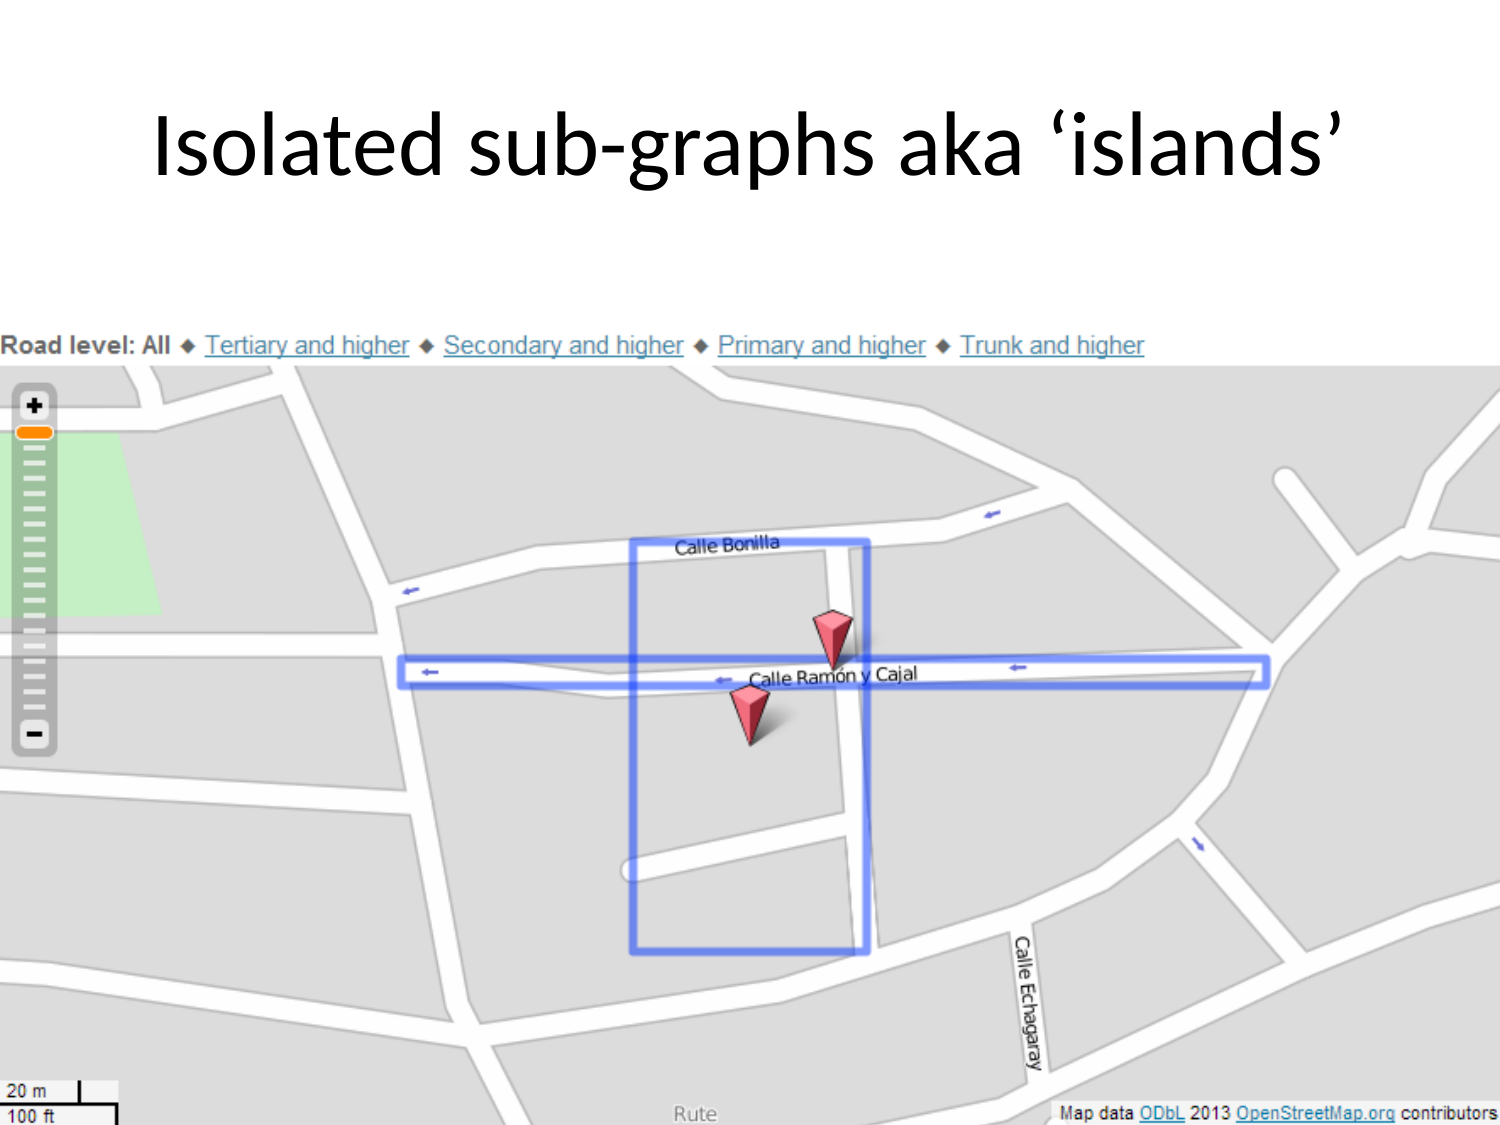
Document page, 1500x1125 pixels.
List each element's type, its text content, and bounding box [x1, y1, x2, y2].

title Isolated sub-graphs aka ‘islands’ [75, 45, 1425, 233]
picture [0, 295, 1500, 1125]
